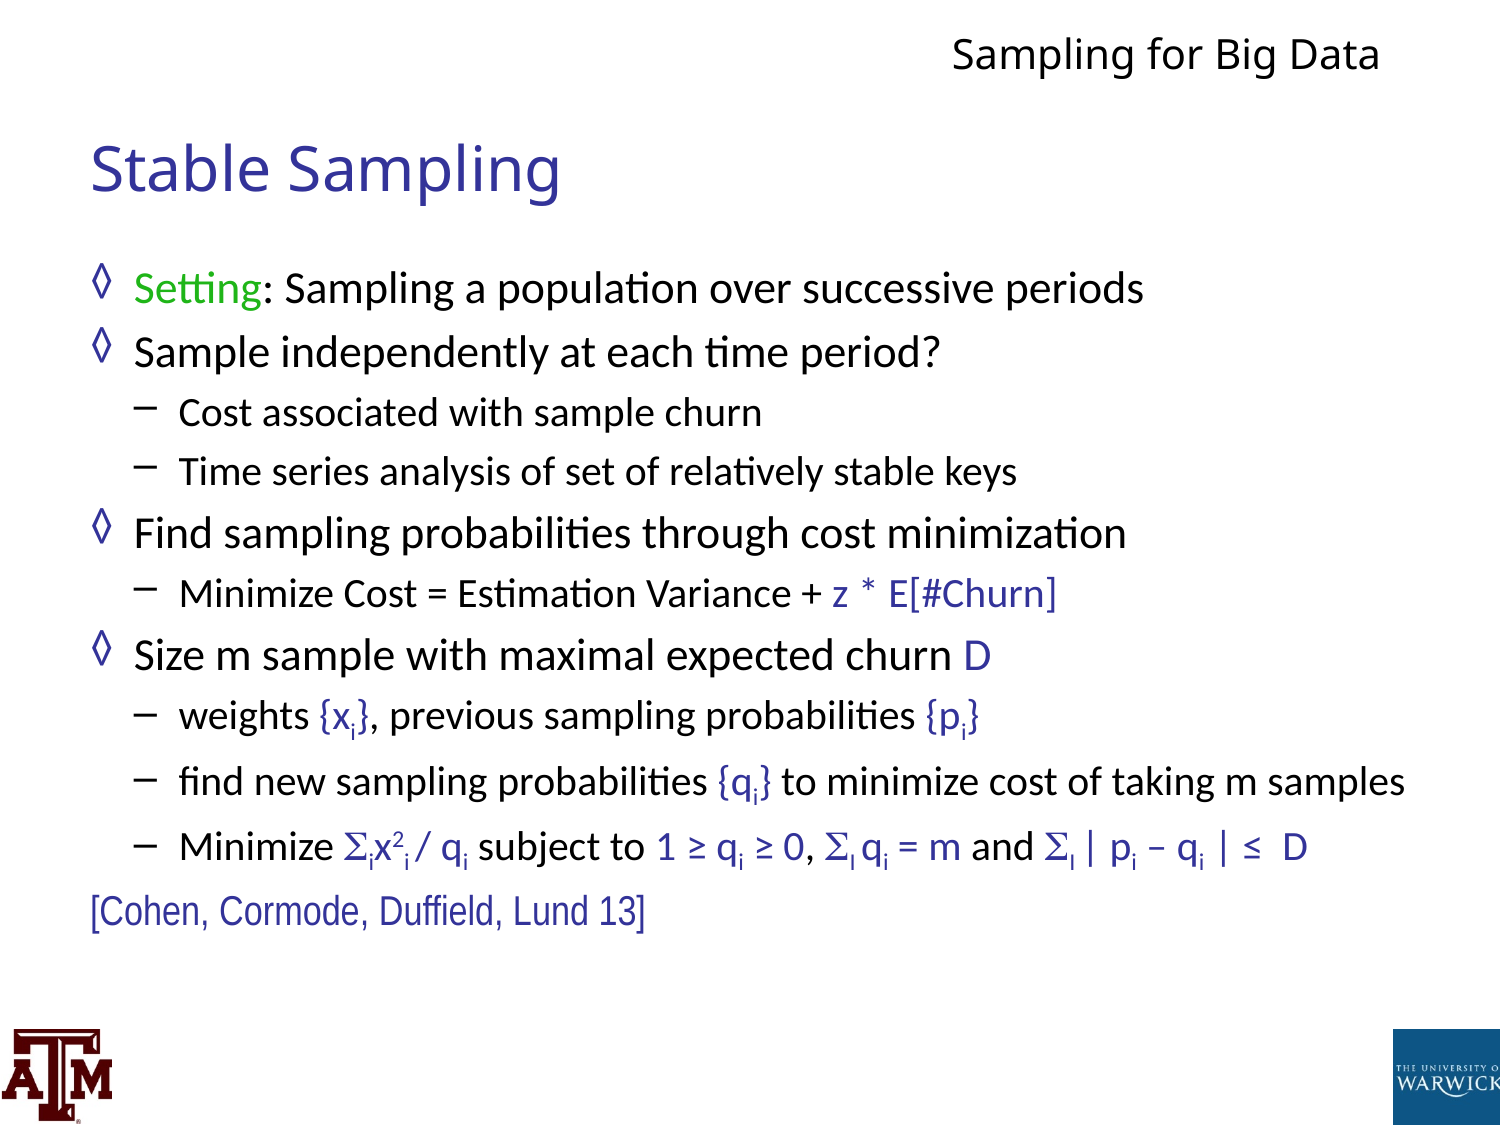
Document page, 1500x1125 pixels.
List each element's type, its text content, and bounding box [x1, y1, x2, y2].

picture [1393, 1029, 1500, 1125]
title Stable Sampling [75, 99, 1425, 233]
list Setting: Sampling a population over successive periods Sample independently at each time period? Cost associated with sample churn Time series analysis of set of relatively stable keys Find sampling probabilities through cost minimization Minimize Cost = Estimation Variance + z * E[#Churn] Size m sample with maximal expected churn D weights {xi}, previous sampling probabilities {pi} find new sampling probabilities {qi} to minimize cost of taking m samples Minimize ix2i / qi subject to 1 ≥ qi ≥ 0, I qi = m and I | pi – qi | ≤ D [Cohen, Cormode, Duffield, Lund 13] [75, 249, 1425, 994]
picture [1, 1029, 112, 1124]
